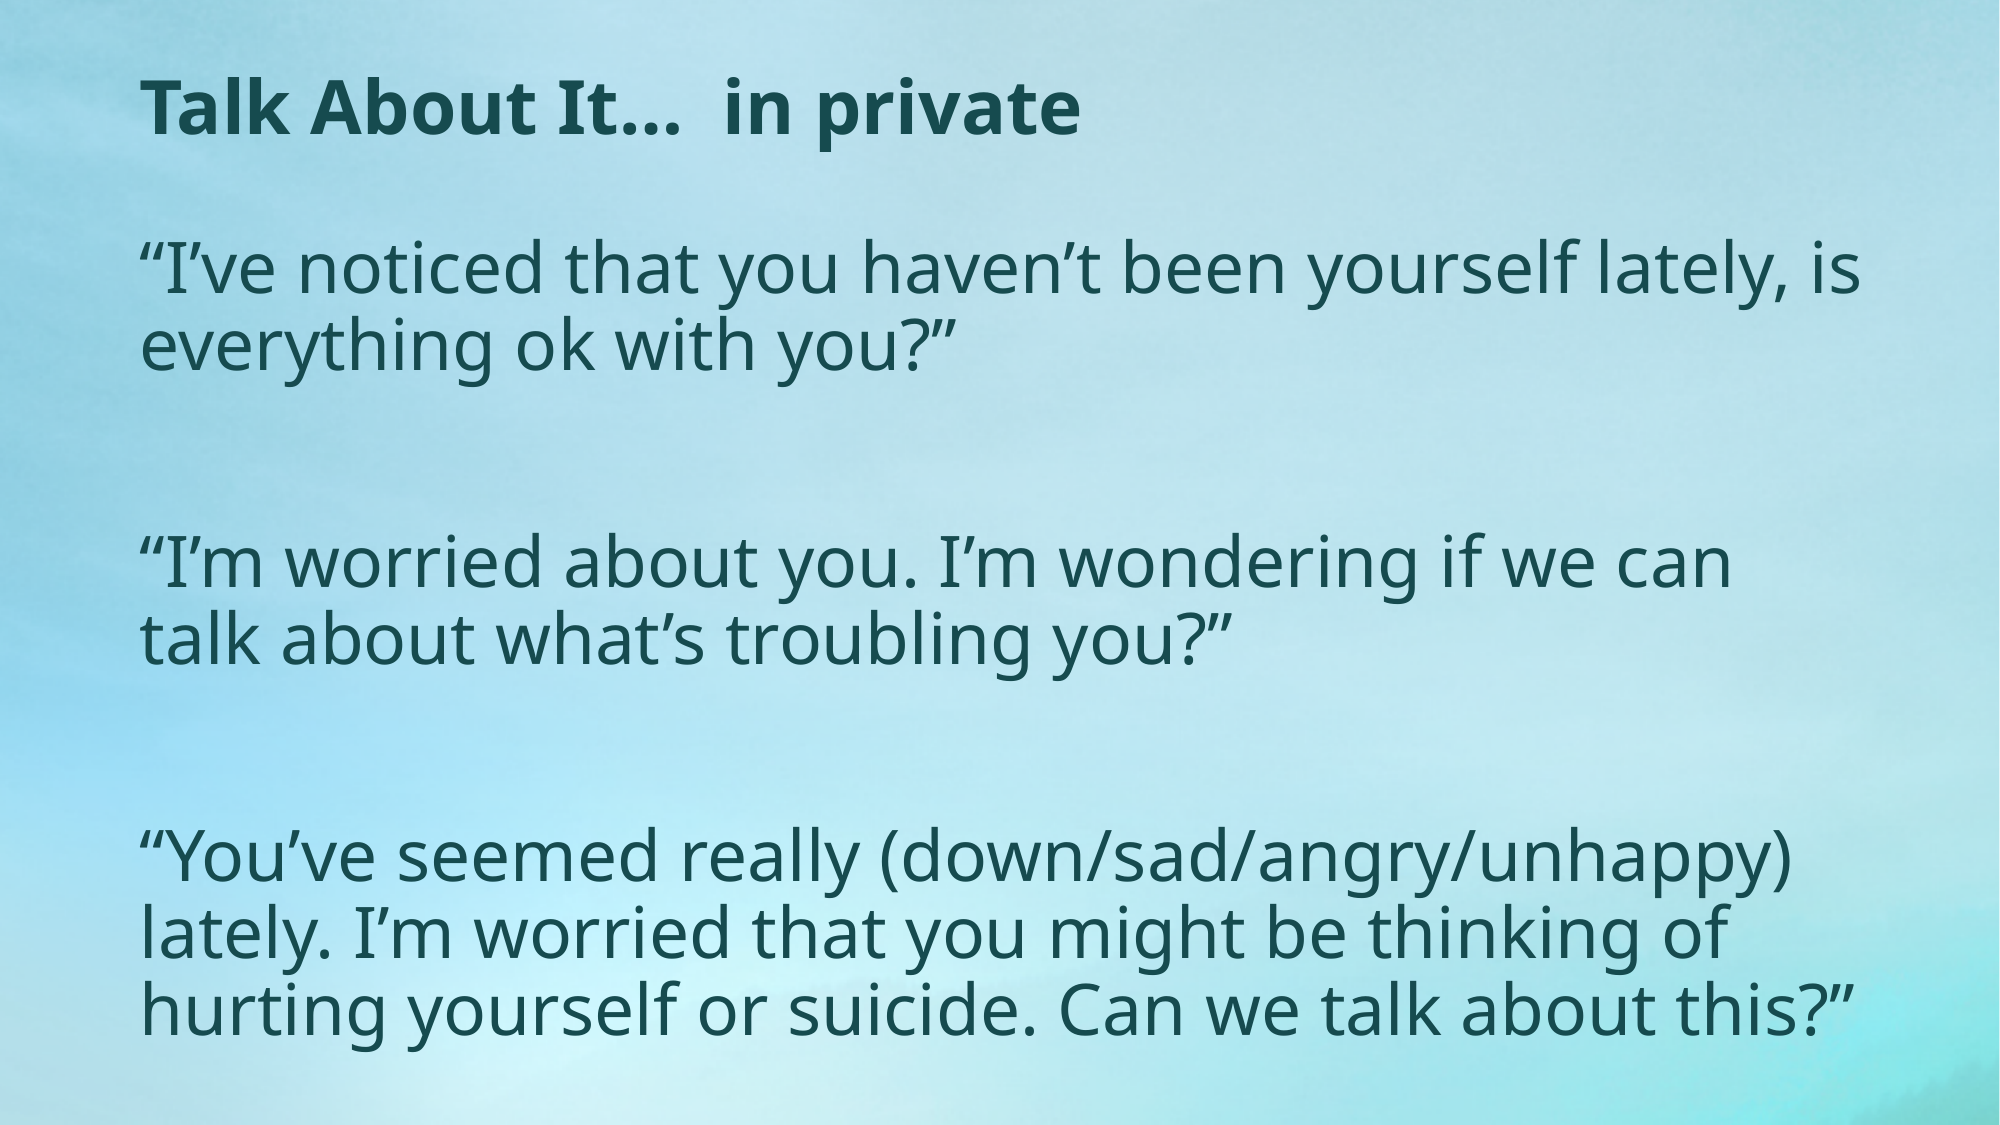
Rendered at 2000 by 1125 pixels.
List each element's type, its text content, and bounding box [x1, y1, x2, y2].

text_box Talk About It… in private [124, 62, 1788, 224]
text_box “I’ve noticed that you haven’t been yourself lately, is everything ok with you?” “I’m worried about you. I’m wondering if we can talk about what’s troubling you?” “You’ve seemed really (down/sad/angry/unhappy) lately. I’m worried that you might be thinking of hurting yourself or suicide. Can we talk about this?” [124, 224, 1888, 1075]
picture [0, 0, 2000, 1125]
